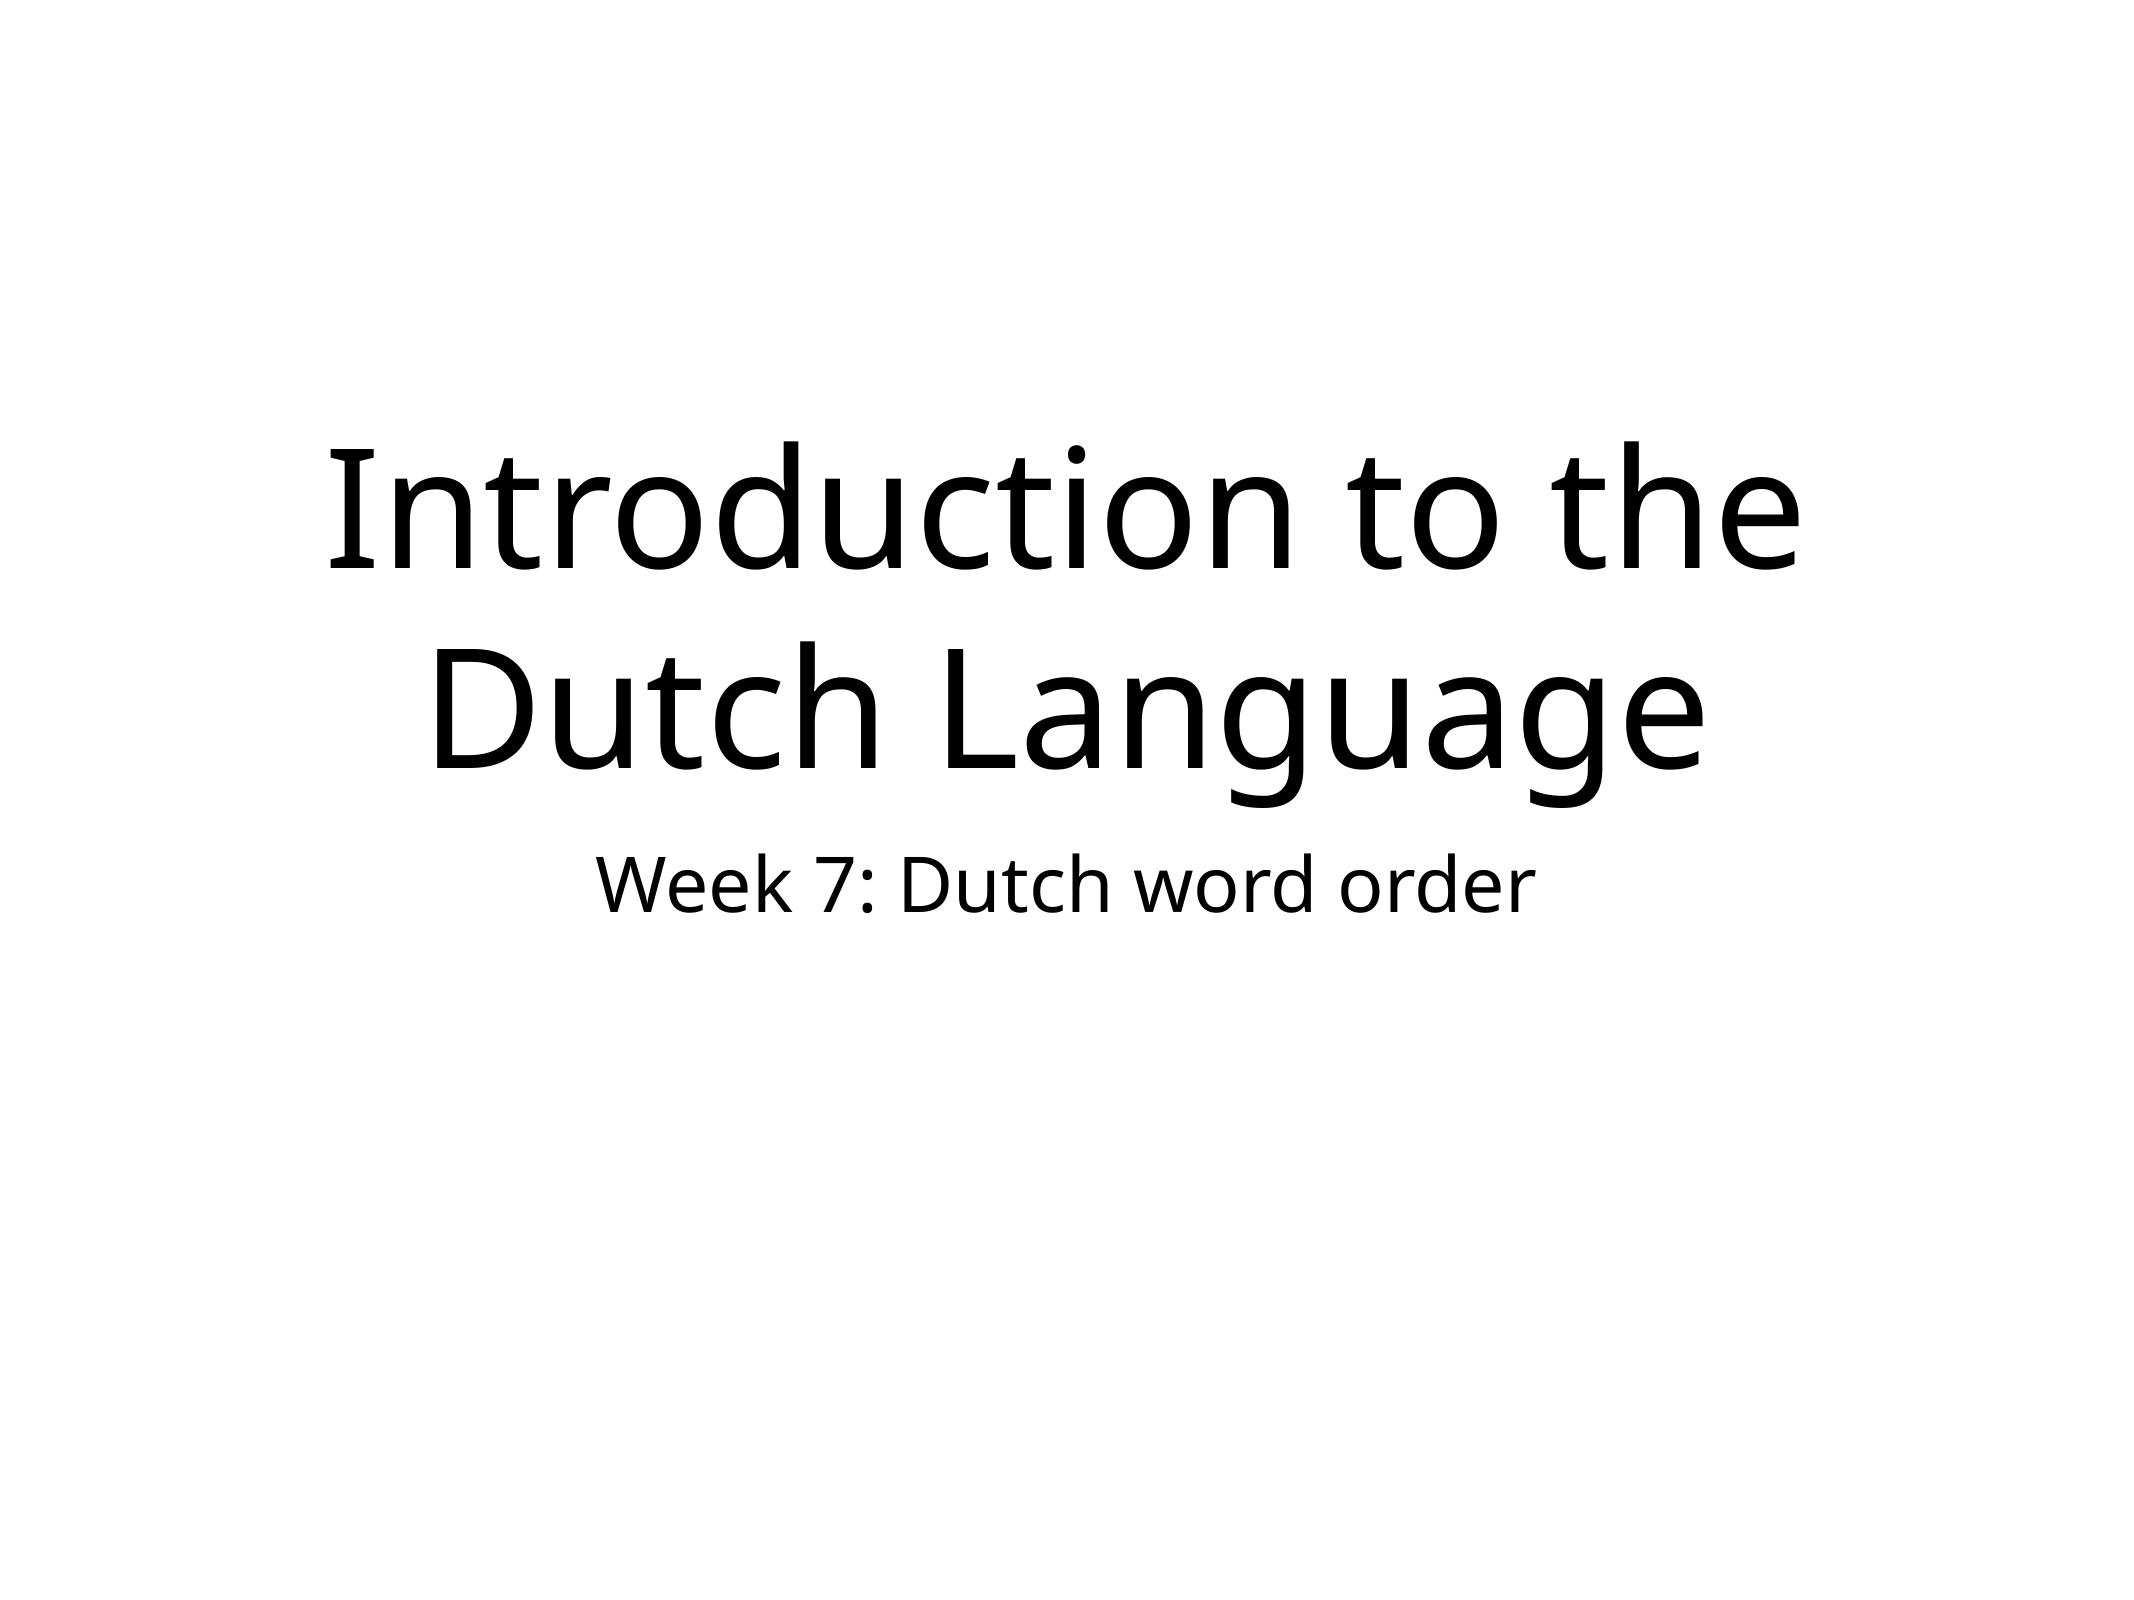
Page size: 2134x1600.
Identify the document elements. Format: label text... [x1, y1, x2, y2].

subtitle Week 7: Dutch word order [207, 826, 1926, 1013]
title Introduction to the Dutch Language [207, 268, 1926, 811]
